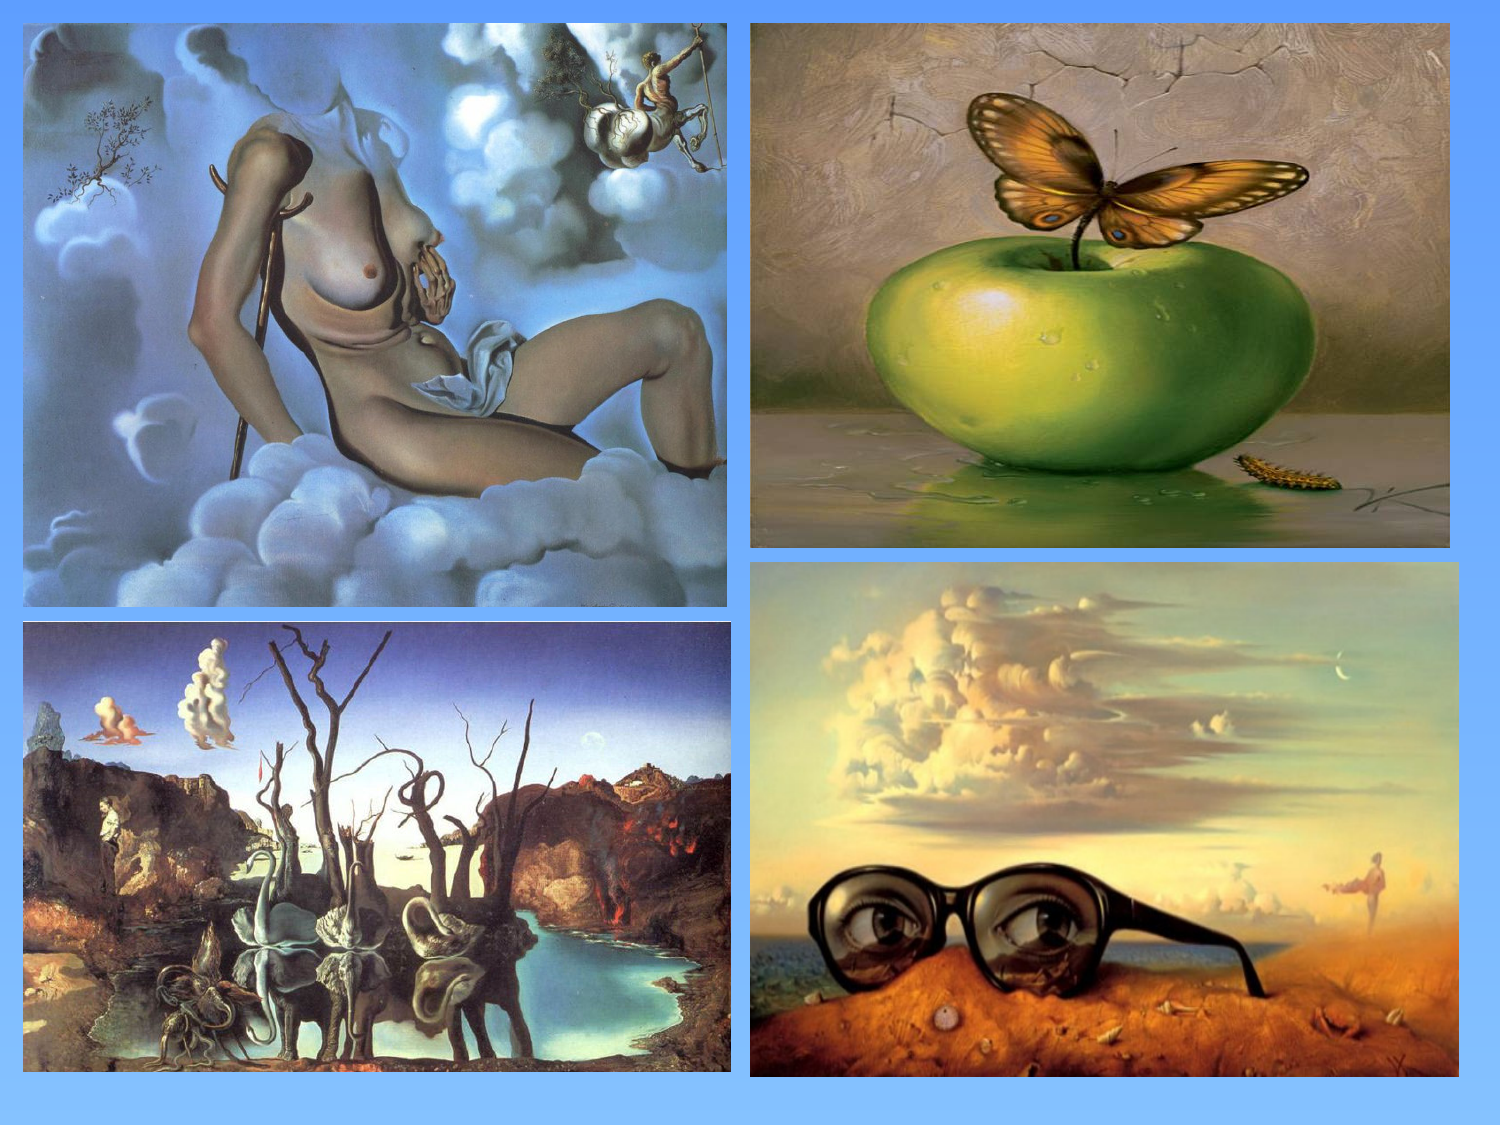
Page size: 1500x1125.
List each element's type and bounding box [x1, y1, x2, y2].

picture [23, 23, 727, 607]
picture [749, 562, 1459, 1077]
picture [23, 620, 731, 1072]
picture [749, 23, 1450, 549]
